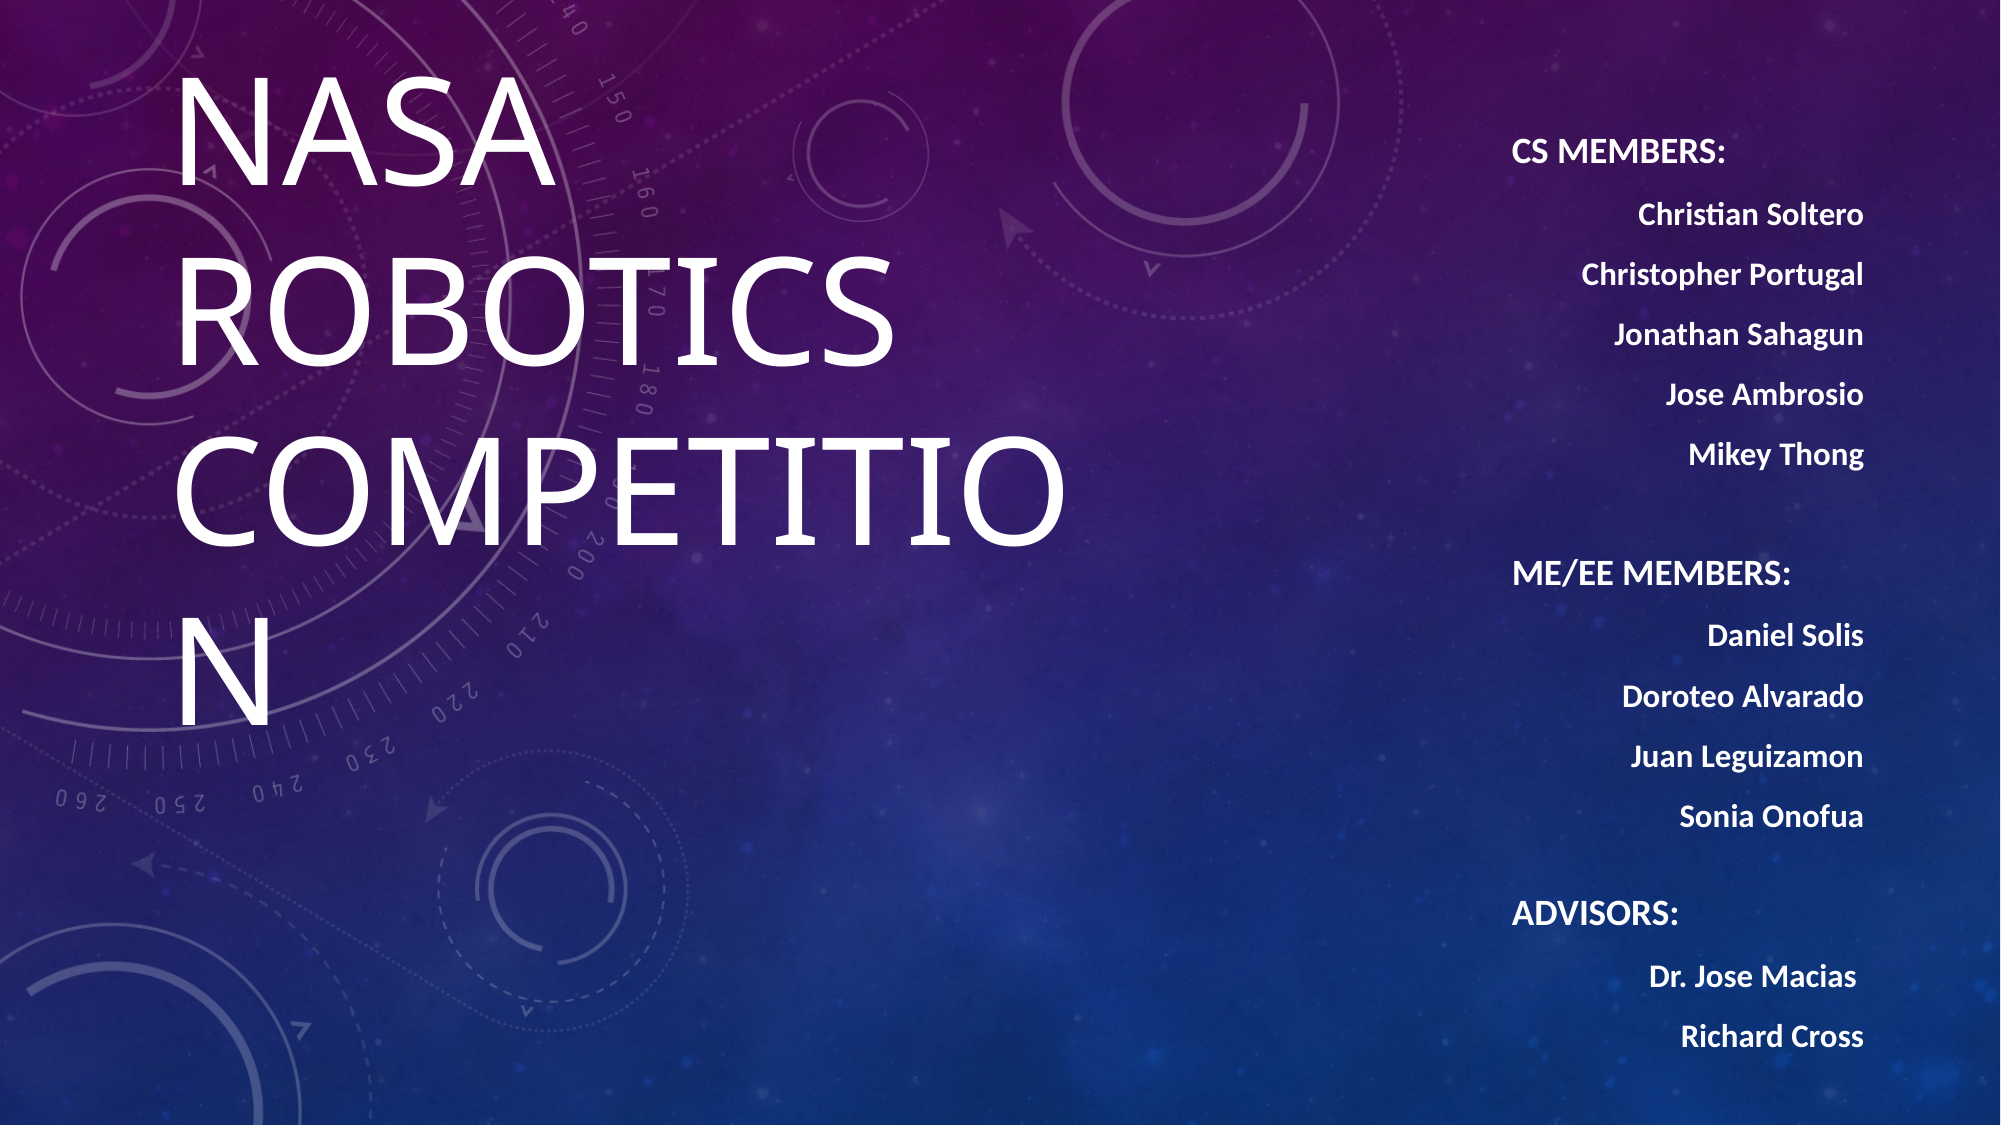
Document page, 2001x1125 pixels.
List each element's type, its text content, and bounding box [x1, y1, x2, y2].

title NASA Robotics competition [153, 124, 1194, 763]
picture [0, 0, 2001, 1125]
subtitle CS Members: Christian Soltero Christopher Portugal Jonathan Sahagun Jose Ambrosio Mikey Thong ME/EE Members: Daniel Solis Doroteo Alvarado Juan Leguizamon Sonia Onofua Advisors: Dr. Jose Macias Richard Cross [1496, 124, 1880, 1065]
